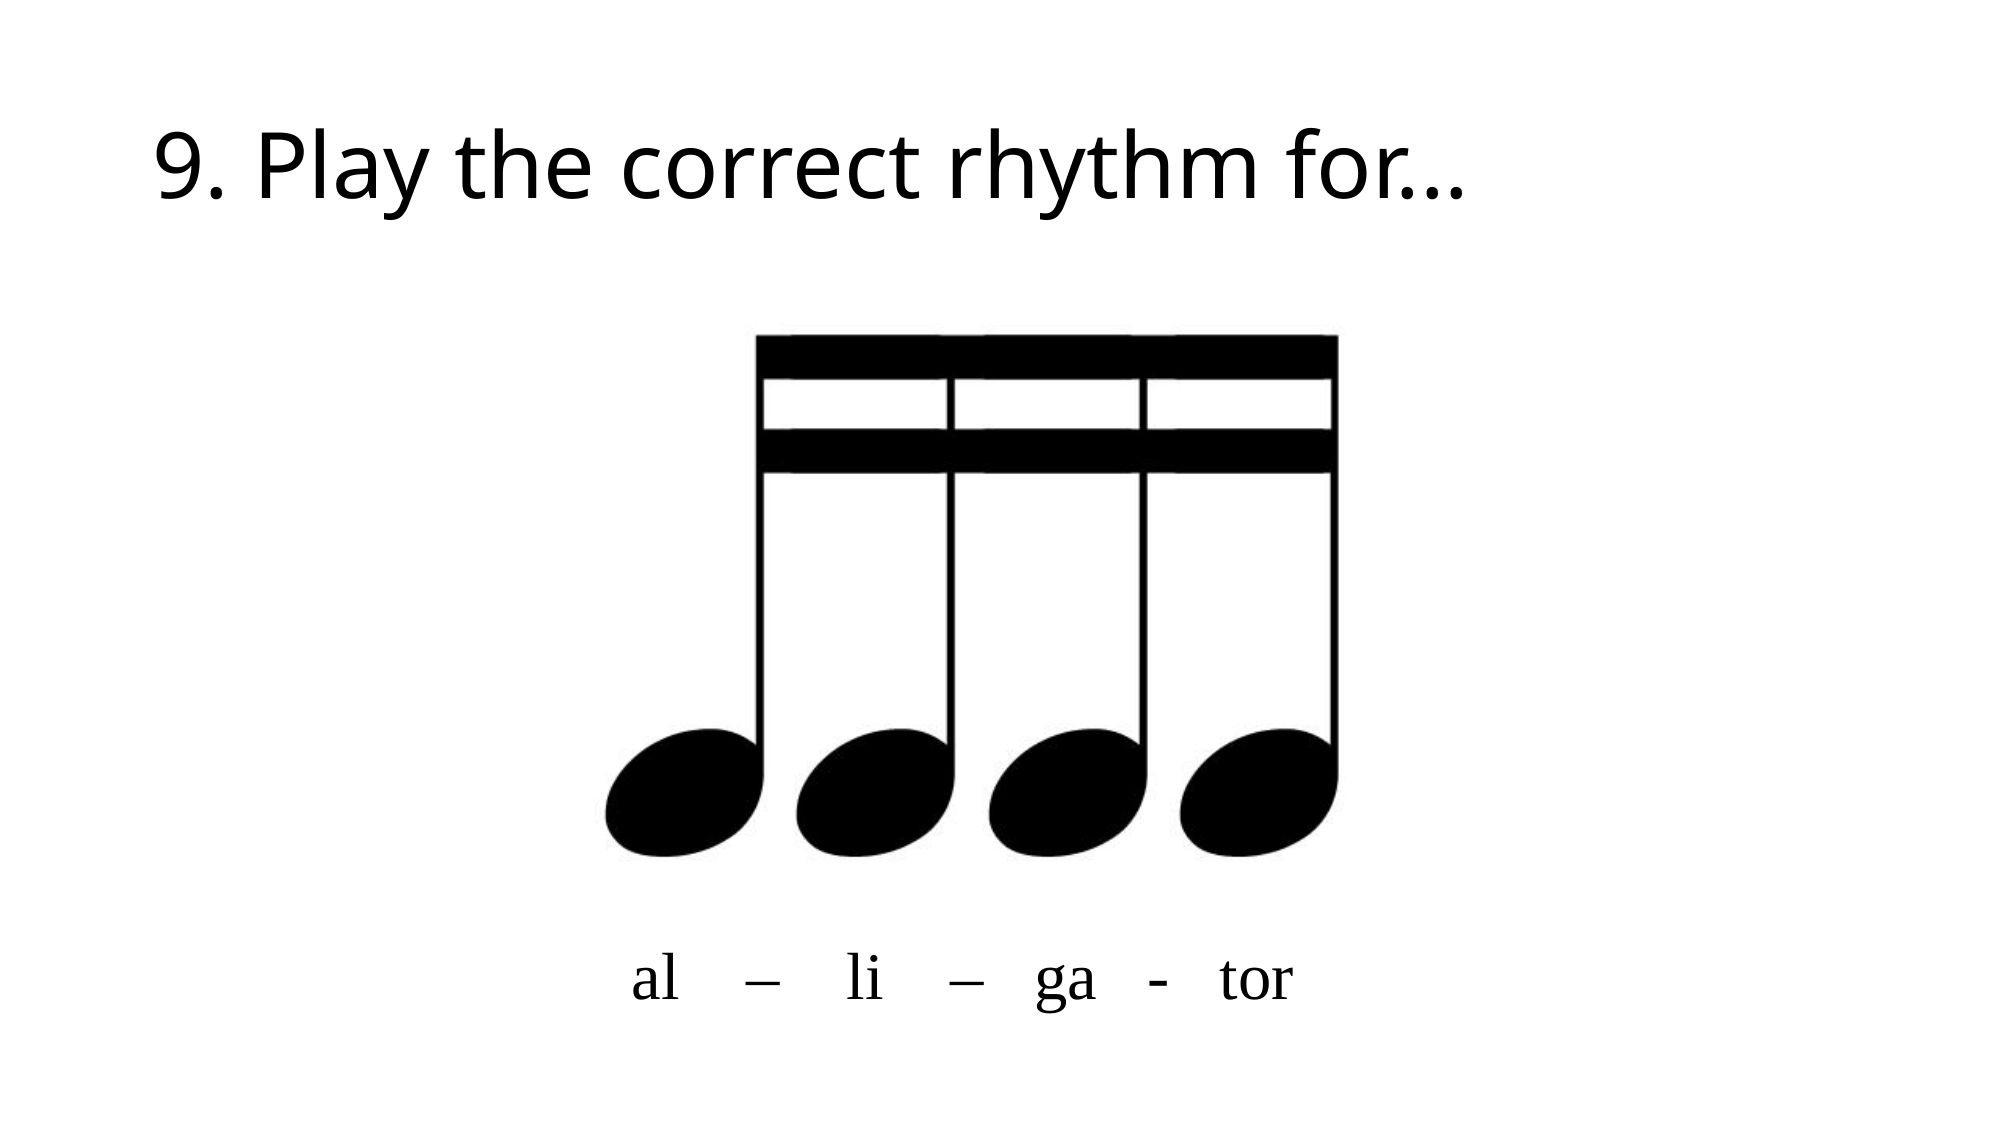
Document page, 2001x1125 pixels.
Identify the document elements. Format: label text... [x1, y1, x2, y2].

title 9. Play the correct rhythm for... [137, 59, 1863, 278]
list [564, 277, 1436, 904]
text_box al – li – ga - tor [616, 925, 1355, 1020]
